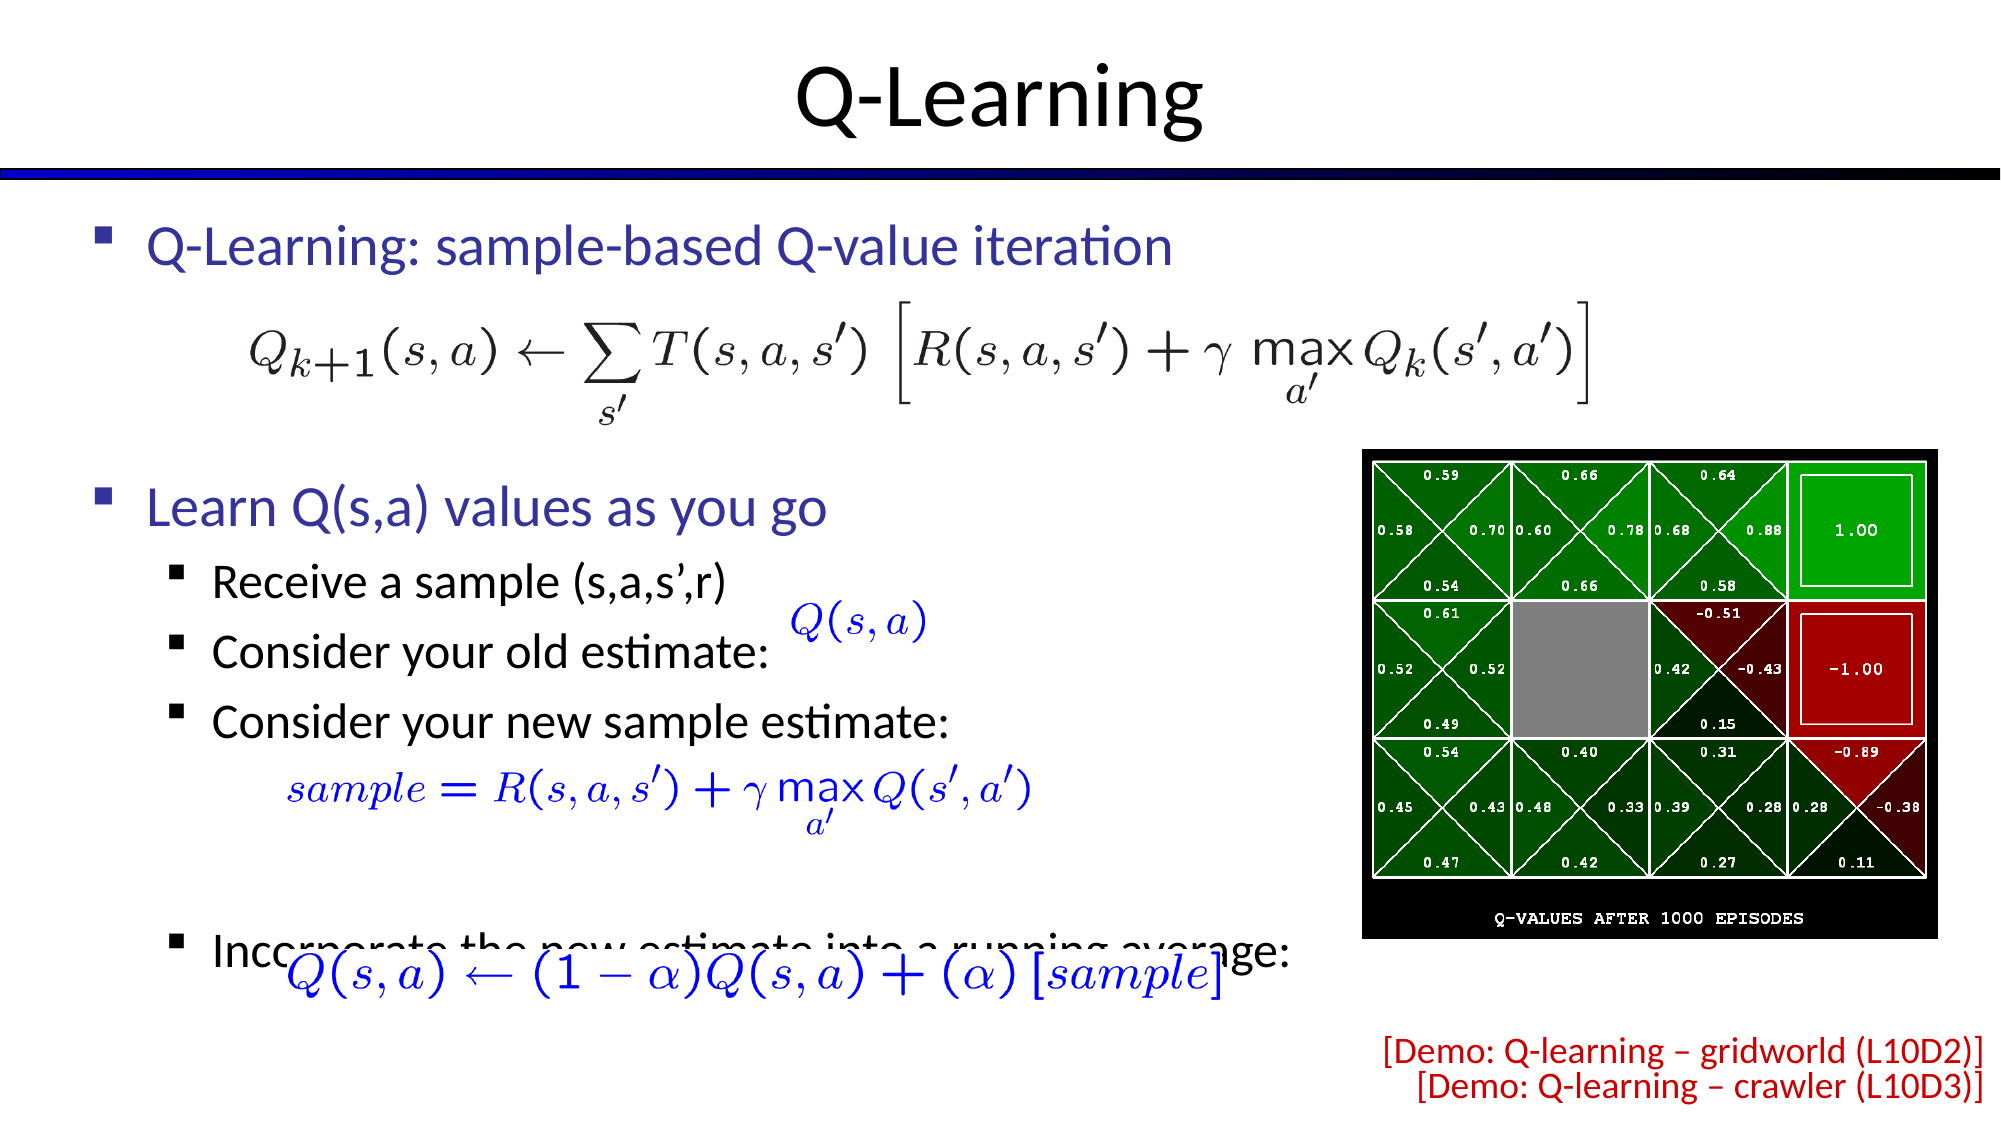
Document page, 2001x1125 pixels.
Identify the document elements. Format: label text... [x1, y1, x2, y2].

list Q-Learning: sample-based Q-value iteration Learn Q(s,a) values as you go Receive a sample (s,a,s’,r) Consider your old estimate: Consider your new sample estimate: Incorporate the new estimate into a running average: [74, 199, 1426, 943]
picture [287, 762, 1031, 835]
picture [287, 949, 1222, 1003]
picture [249, 299, 1590, 426]
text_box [1362, 449, 1938, 939]
title Q-Learning [0, 0, 2000, 184]
text_box [Demo: Q-learning – gridworld (L10D2)] [Demo: Q-learning – crawler (L10D3)] [1275, 1037, 2000, 1111]
picture [789, 599, 926, 643]
